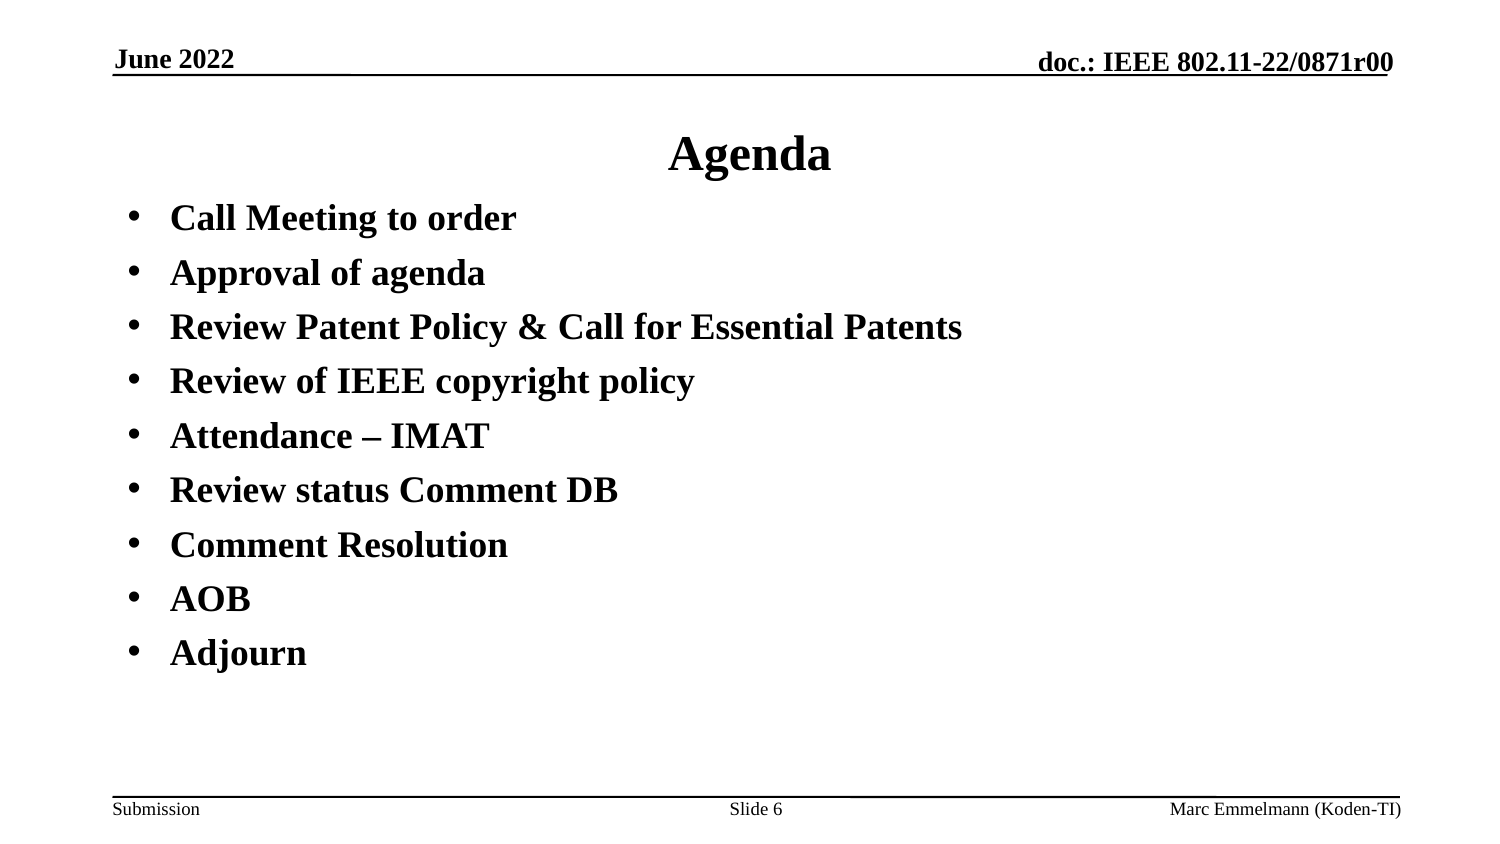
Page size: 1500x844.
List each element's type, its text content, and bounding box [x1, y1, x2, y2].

title Agenda [112, 84, 1388, 216]
footer Marc Emmelmann (Koden-TI) [878, 796, 1402, 820]
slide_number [114, 40, 423, 75]
slide_number Slide 6 [712, 796, 800, 842]
list Call Meeting to order Approval of agenda Review Patent Policy & Call for Essential Patents Review of IEEE copyright policy Attendance – IMAT Review status Comment DB Comment Resolution AOB Adjourn [112, 185, 1353, 692]
